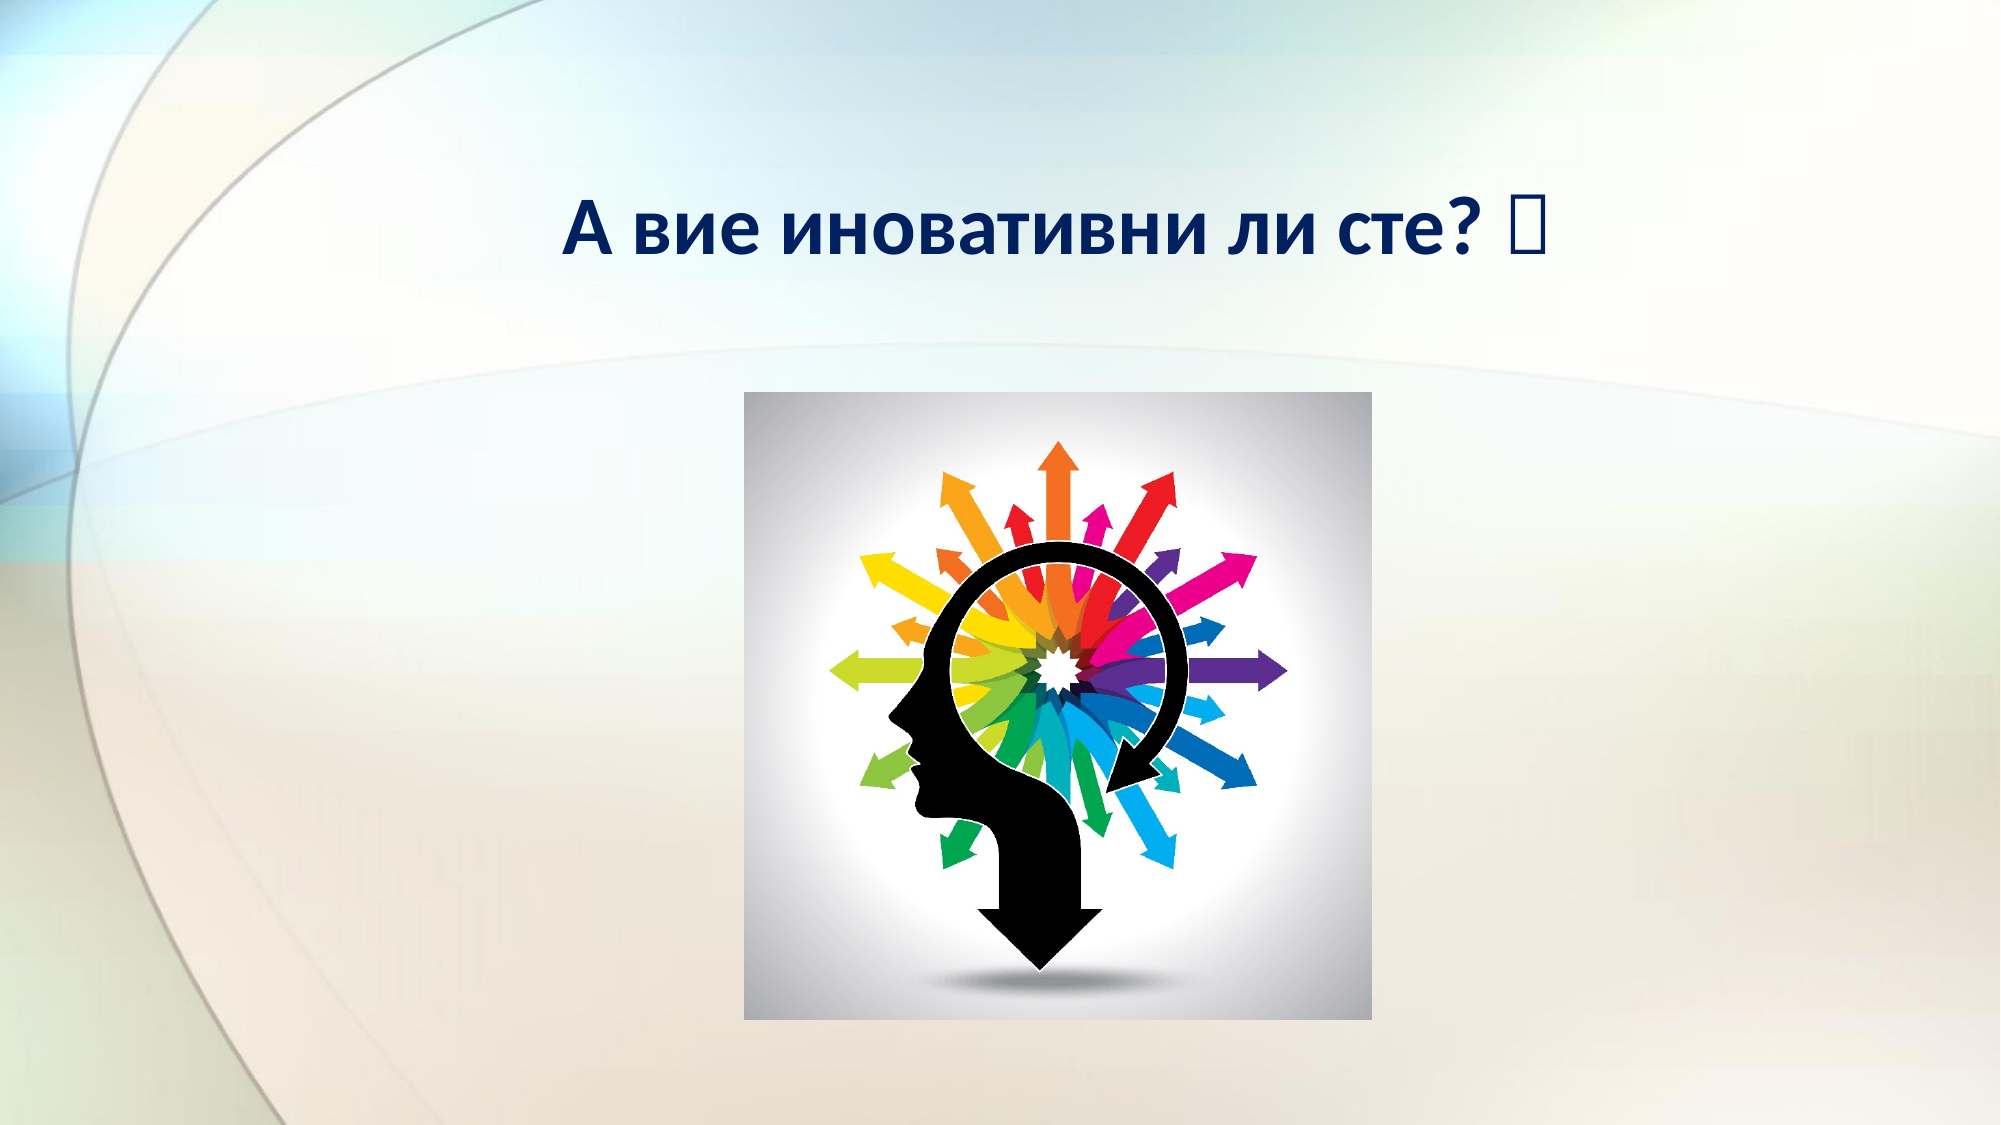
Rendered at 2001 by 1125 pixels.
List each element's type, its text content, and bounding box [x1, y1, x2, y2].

title А вие иновативни ли сте?  [307, 108, 1810, 334]
picture [0, 0, 2001, 1125]
